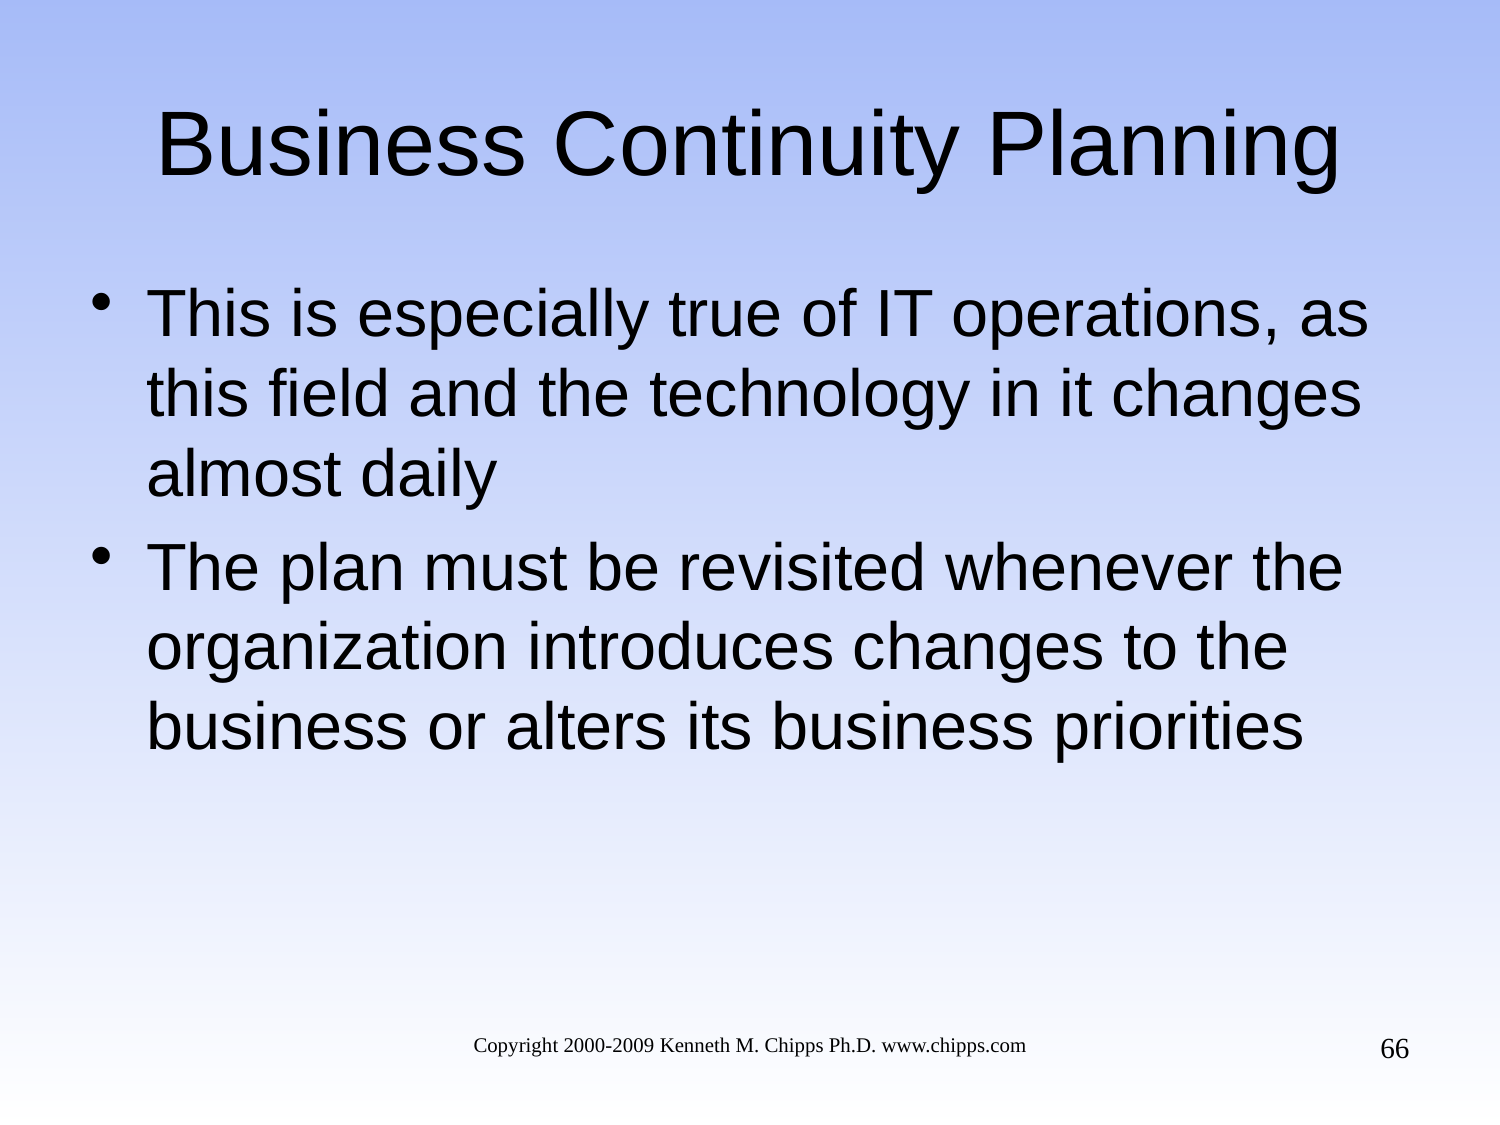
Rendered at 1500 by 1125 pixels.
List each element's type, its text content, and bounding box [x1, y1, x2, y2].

slide_number 66 [1074, 1021, 1426, 1101]
footer Copyright 2000-2009 Kenneth M. Chipps Ph.D. www.chipps.com [449, 1024, 1051, 1103]
title Business Continuity Planning [74, 44, 1426, 233]
list This is especially true of IT operations, as this field and the technology in it changes almost daily The plan must be revisited whenever the organization introduces changes to the business or alters its business priorities [74, 262, 1426, 1006]
